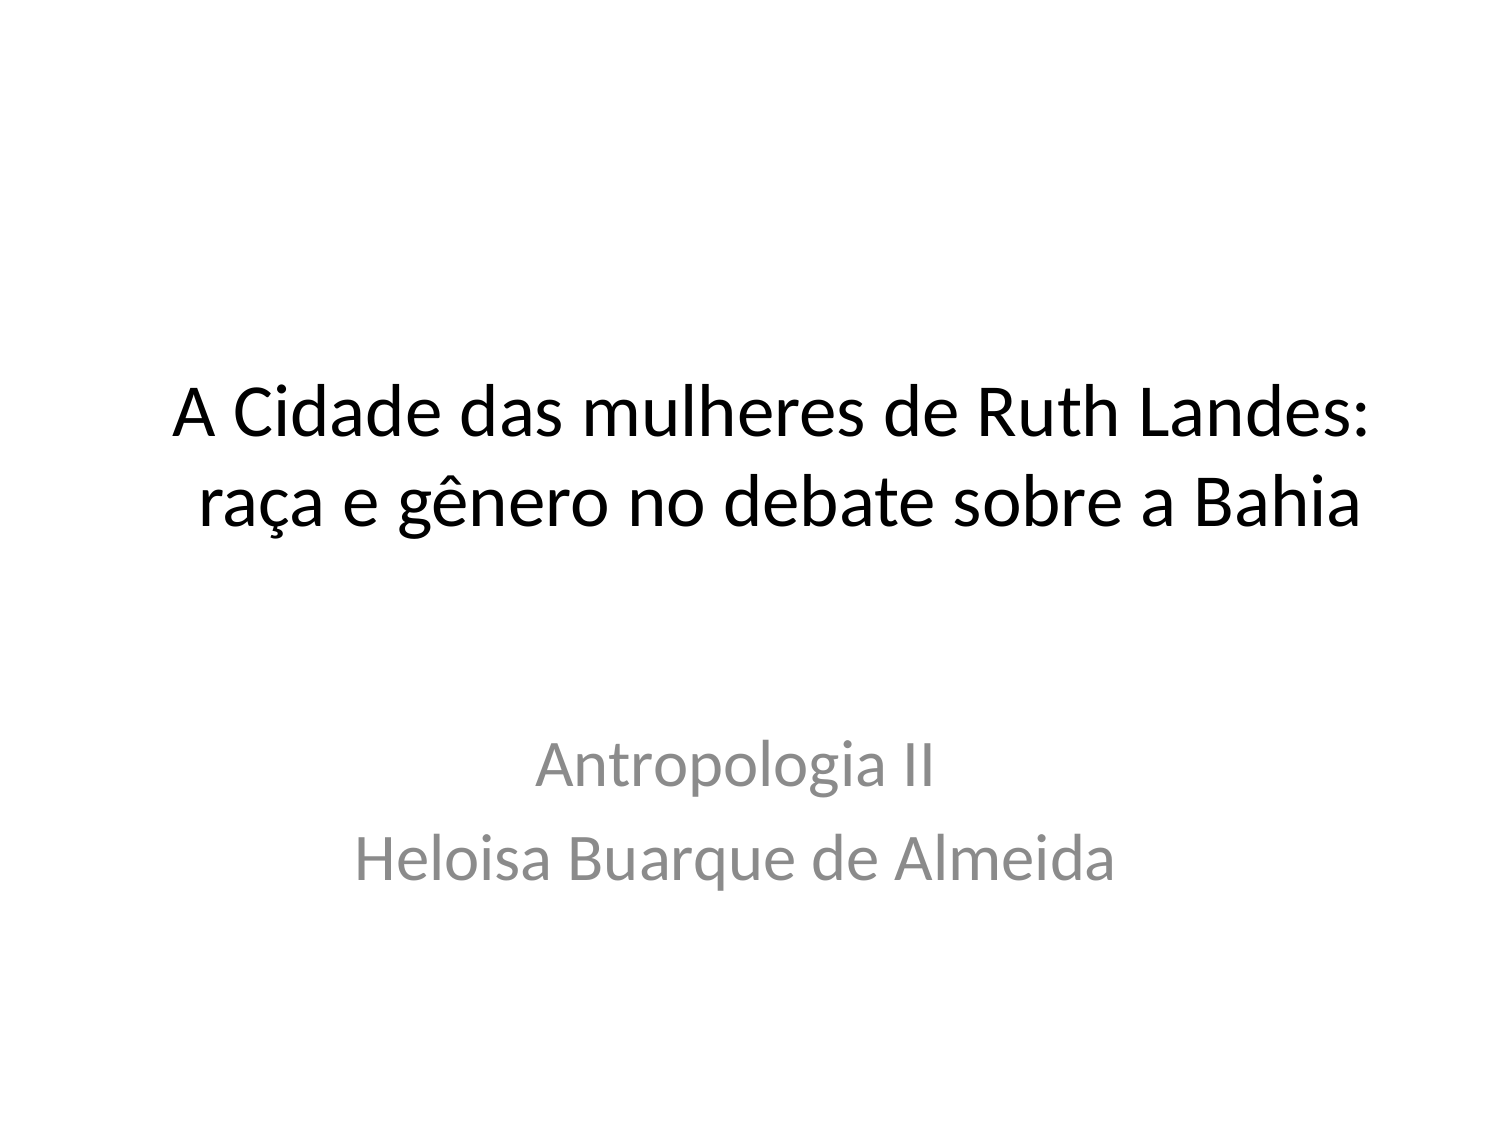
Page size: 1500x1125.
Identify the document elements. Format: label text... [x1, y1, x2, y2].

subtitle Antropologia II Heloisa Buarque de Almeida [225, 712, 1248, 925]
title A Cidade das mulheres de Ruth Landes: raça e gênero no debate sobre a Bahia [112, 189, 1450, 713]
